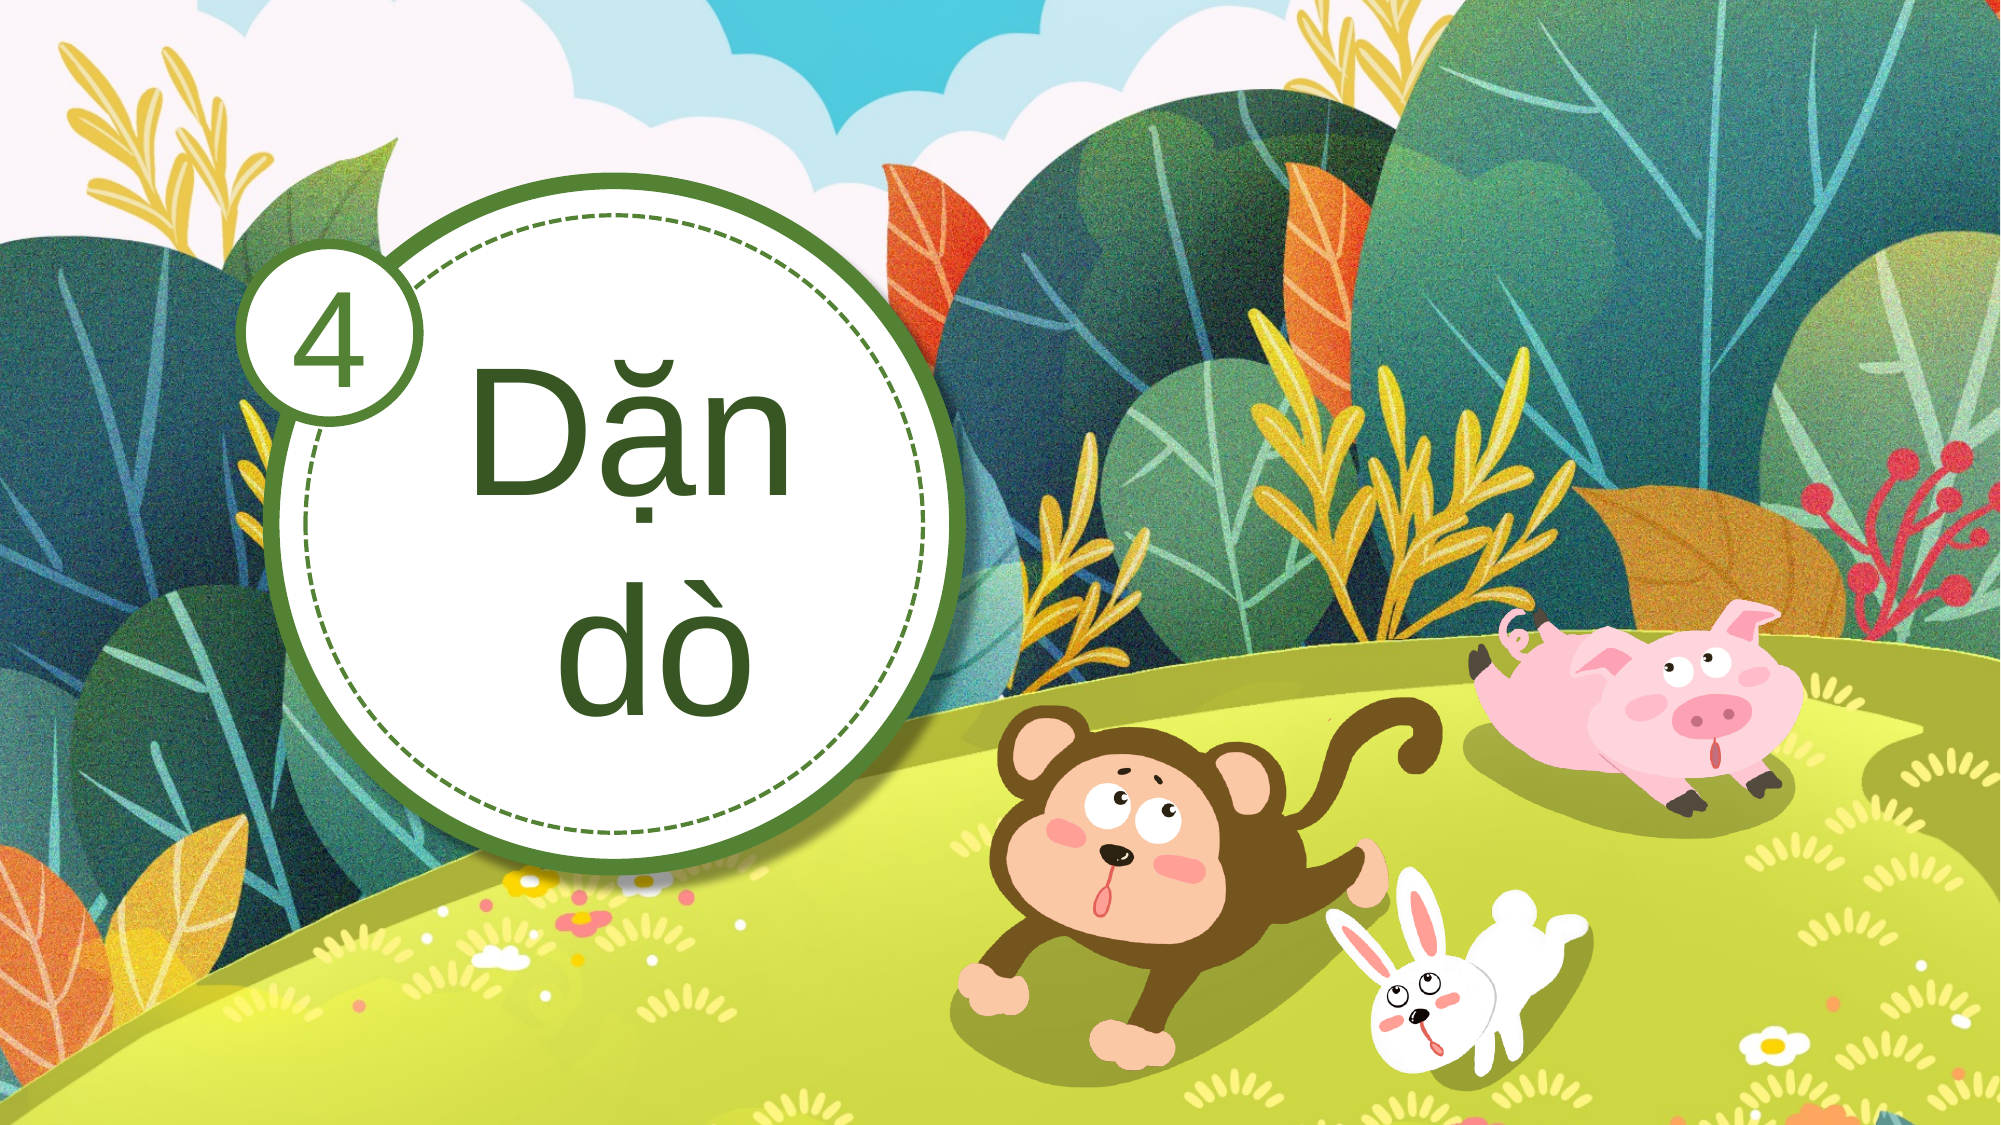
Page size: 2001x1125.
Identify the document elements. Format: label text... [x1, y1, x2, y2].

text_box Dặn dò [447, 304, 865, 760]
text_box 4 [239, 242, 420, 423]
picture [0, 0, 2001, 1125]
